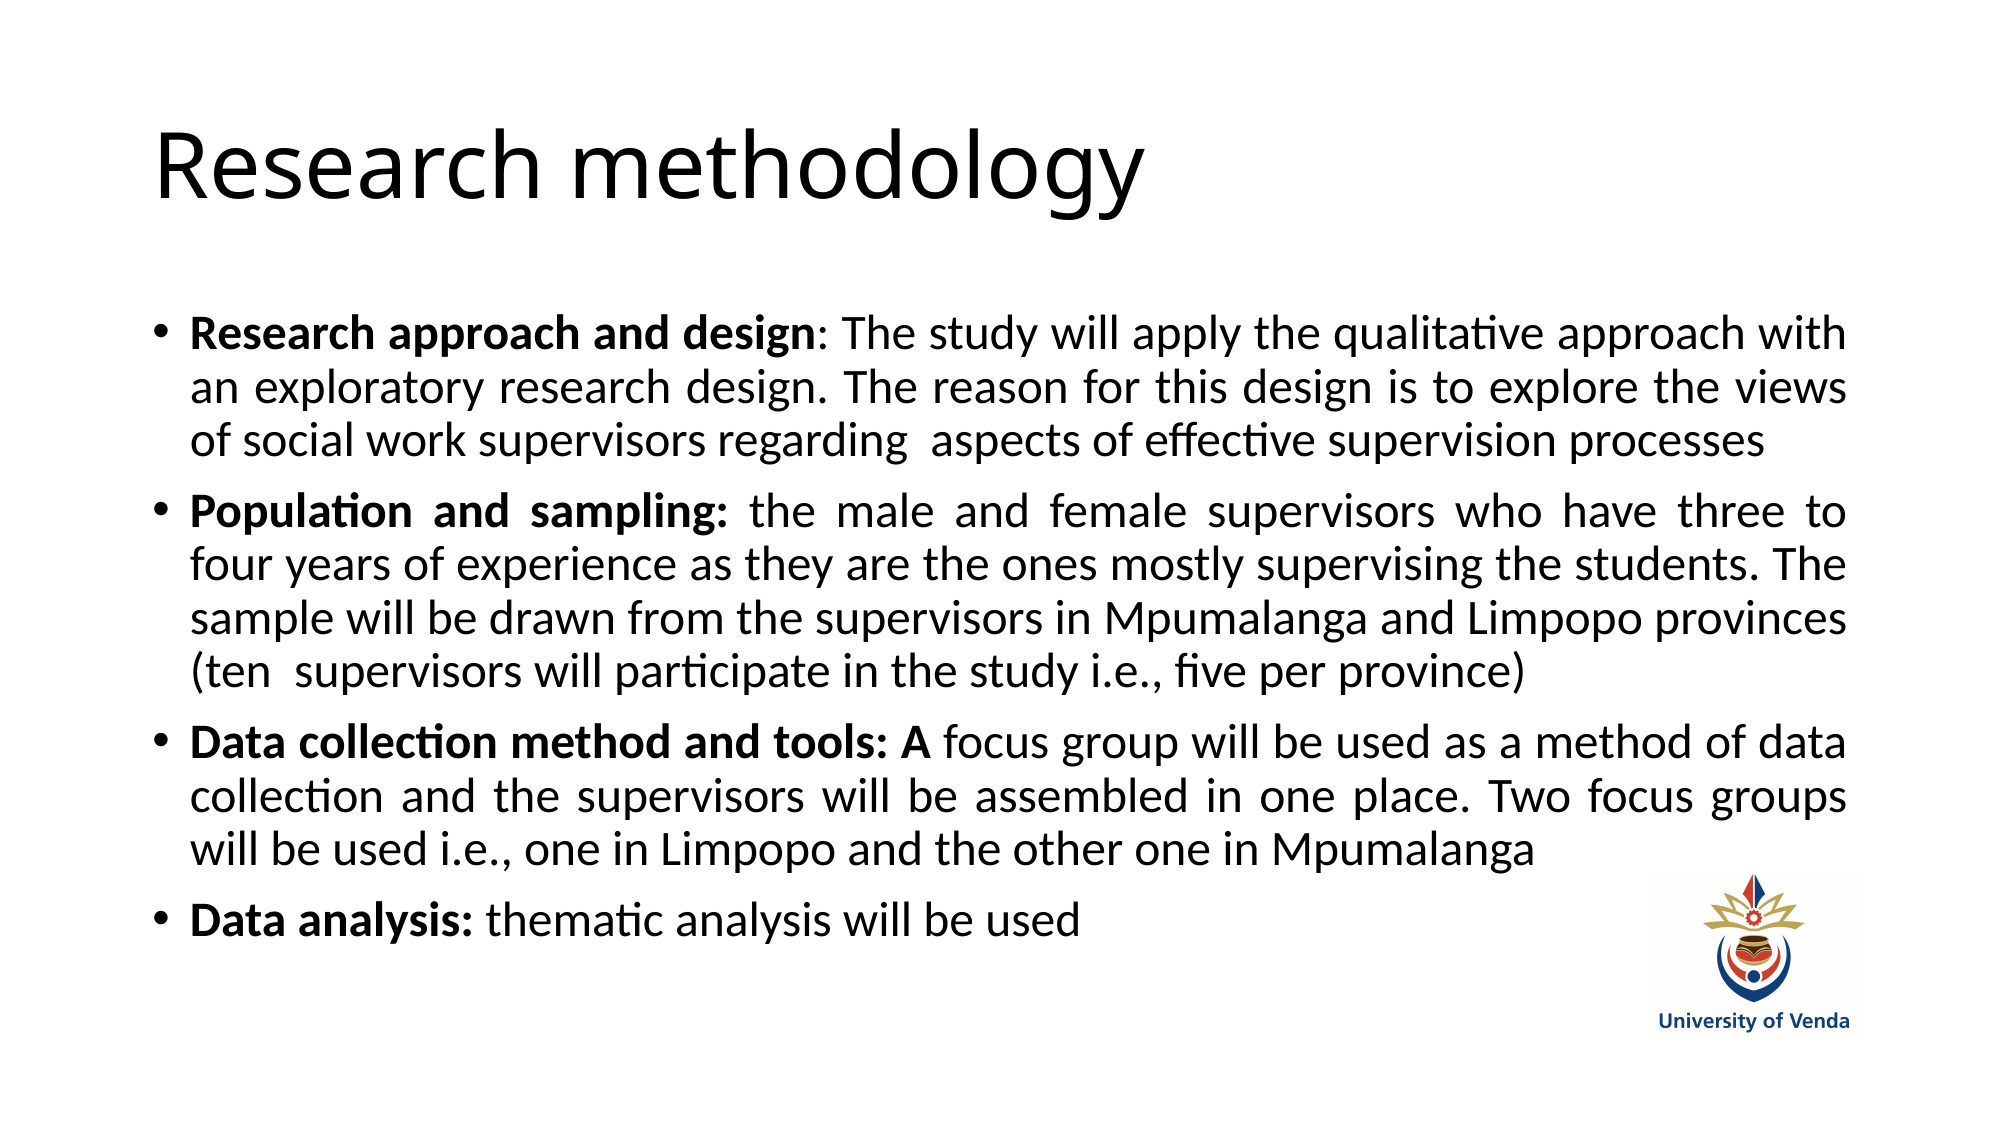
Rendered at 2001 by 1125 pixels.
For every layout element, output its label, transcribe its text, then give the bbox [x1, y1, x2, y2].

list Research approach and design: The study will apply the qualitative approach with an exploratory research design. The reason for this design is to explore the views of social work supervisors regarding aspects of effective supervision processes Population and sampling: the male and female supervisors who have three to four years of experience as they are the ones mostly supervising the students. The sample will be drawn from the supervisors in Mpumalanga and Limpopo provinces (ten supervisors will participate in the study i.e., five per province) Data collection method and tools: A focus group will be used as a method of data collection and the supervisors will be assembled in one place. Two focus groups will be used i.e., one in Limpopo and the other one in Mpumalanga Data analysis: thematic analysis will be used [137, 299, 1863, 1014]
title Research methodology [137, 59, 1863, 278]
picture [1651, 874, 1863, 1036]
